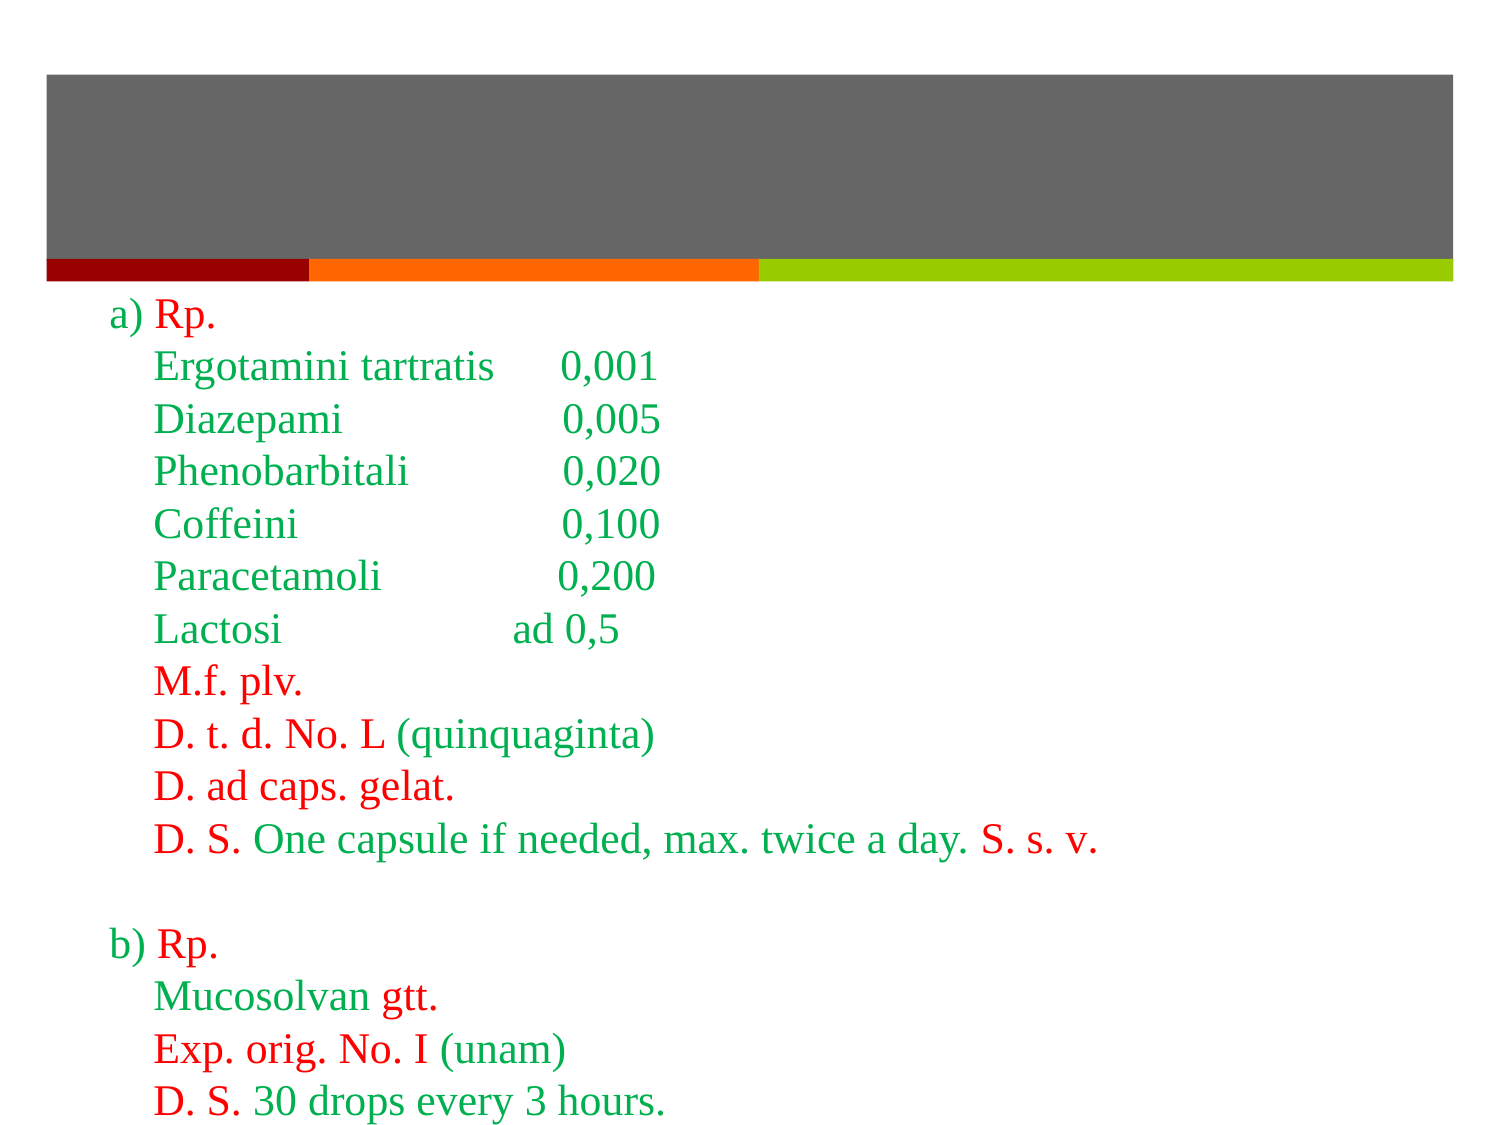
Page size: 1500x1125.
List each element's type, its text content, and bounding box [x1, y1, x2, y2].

text_box a) Rp. Ergotamini tartratis 0,001 Diazepami 0,005 Phenobarbitali 0,020 Coffeini 0,100 Paracetamoli 0,200 Lactosi ad 0,5 M.f. plv. D. t. d. No. L (quinquaginta) D. ad caps. gelat. D. S. One capsule if needed, max. twice a day. S. s. v. b) Rp. Mucosolvan gtt. Exp. orig. No. I (unam) D. S. 30 drops every 3 hours. [94, 276, 1390, 1125]
